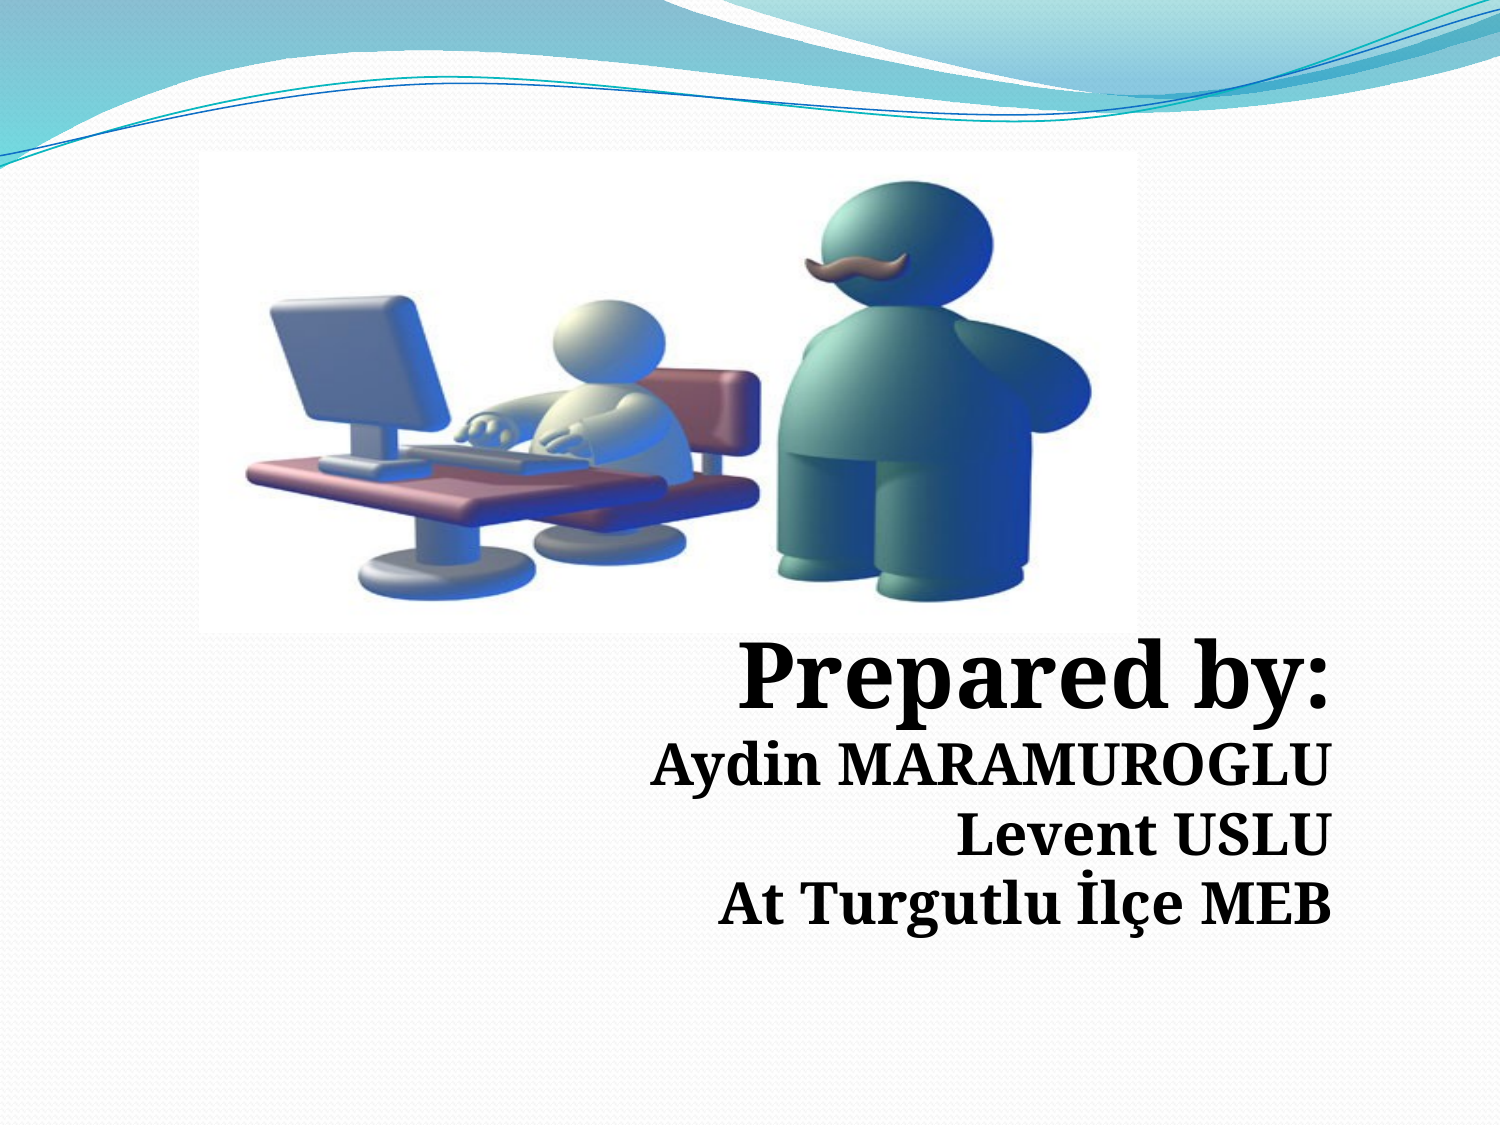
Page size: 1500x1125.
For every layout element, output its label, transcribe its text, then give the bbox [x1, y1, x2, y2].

picture [198, 152, 1137, 633]
text_box Prepared by: Aydin MARAMUROGLU Levent USLU At Turgutlu İlçe MEB [246, 609, 1348, 944]
